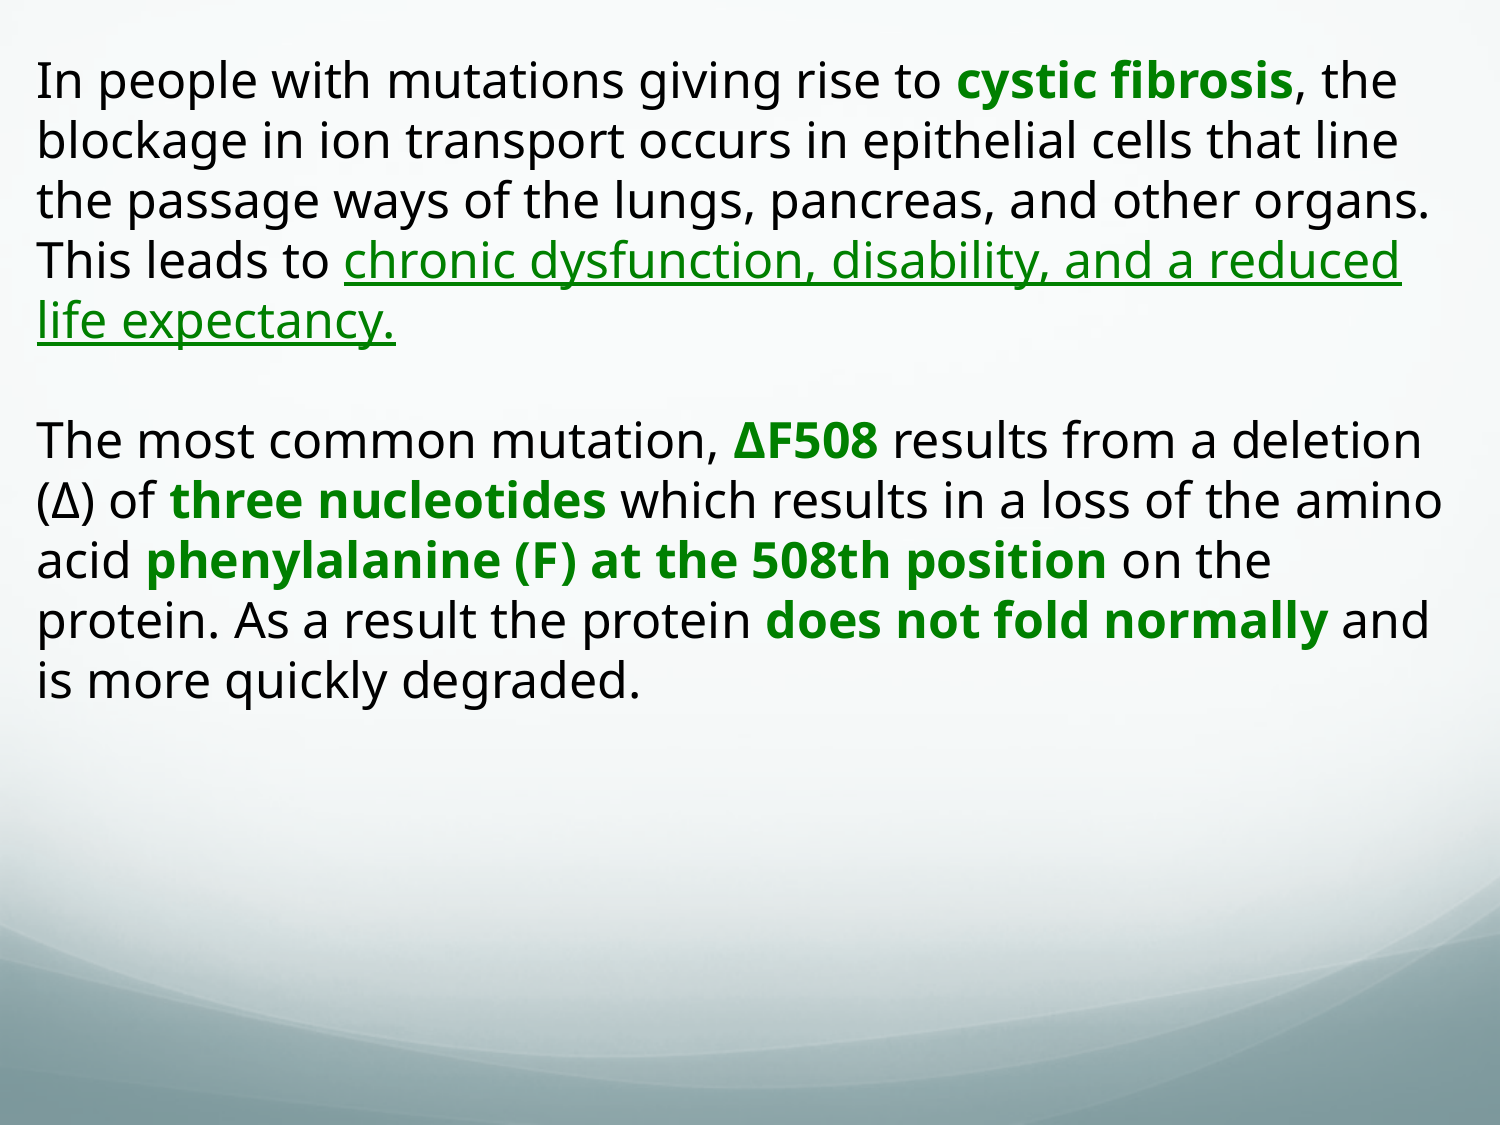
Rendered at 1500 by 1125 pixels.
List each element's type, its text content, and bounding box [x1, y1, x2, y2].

text_box In people with mutations giving rise to cystic fibrosis, the blockage in ion transport occurs in epithelial cells that line the passage ways of the lungs, pancreas, and other organs. This leads to chronic dysfunction, disability, and a reduced life expectancy. The most common mutation, ΔF508 results from a deletion (Δ) of three nucleotides which results in a loss of the amino acid phenylalanine (F) at the 508th position on the protein. As a result the protein does not fold normally and is more quickly degraded. [21, 40, 1480, 776]
